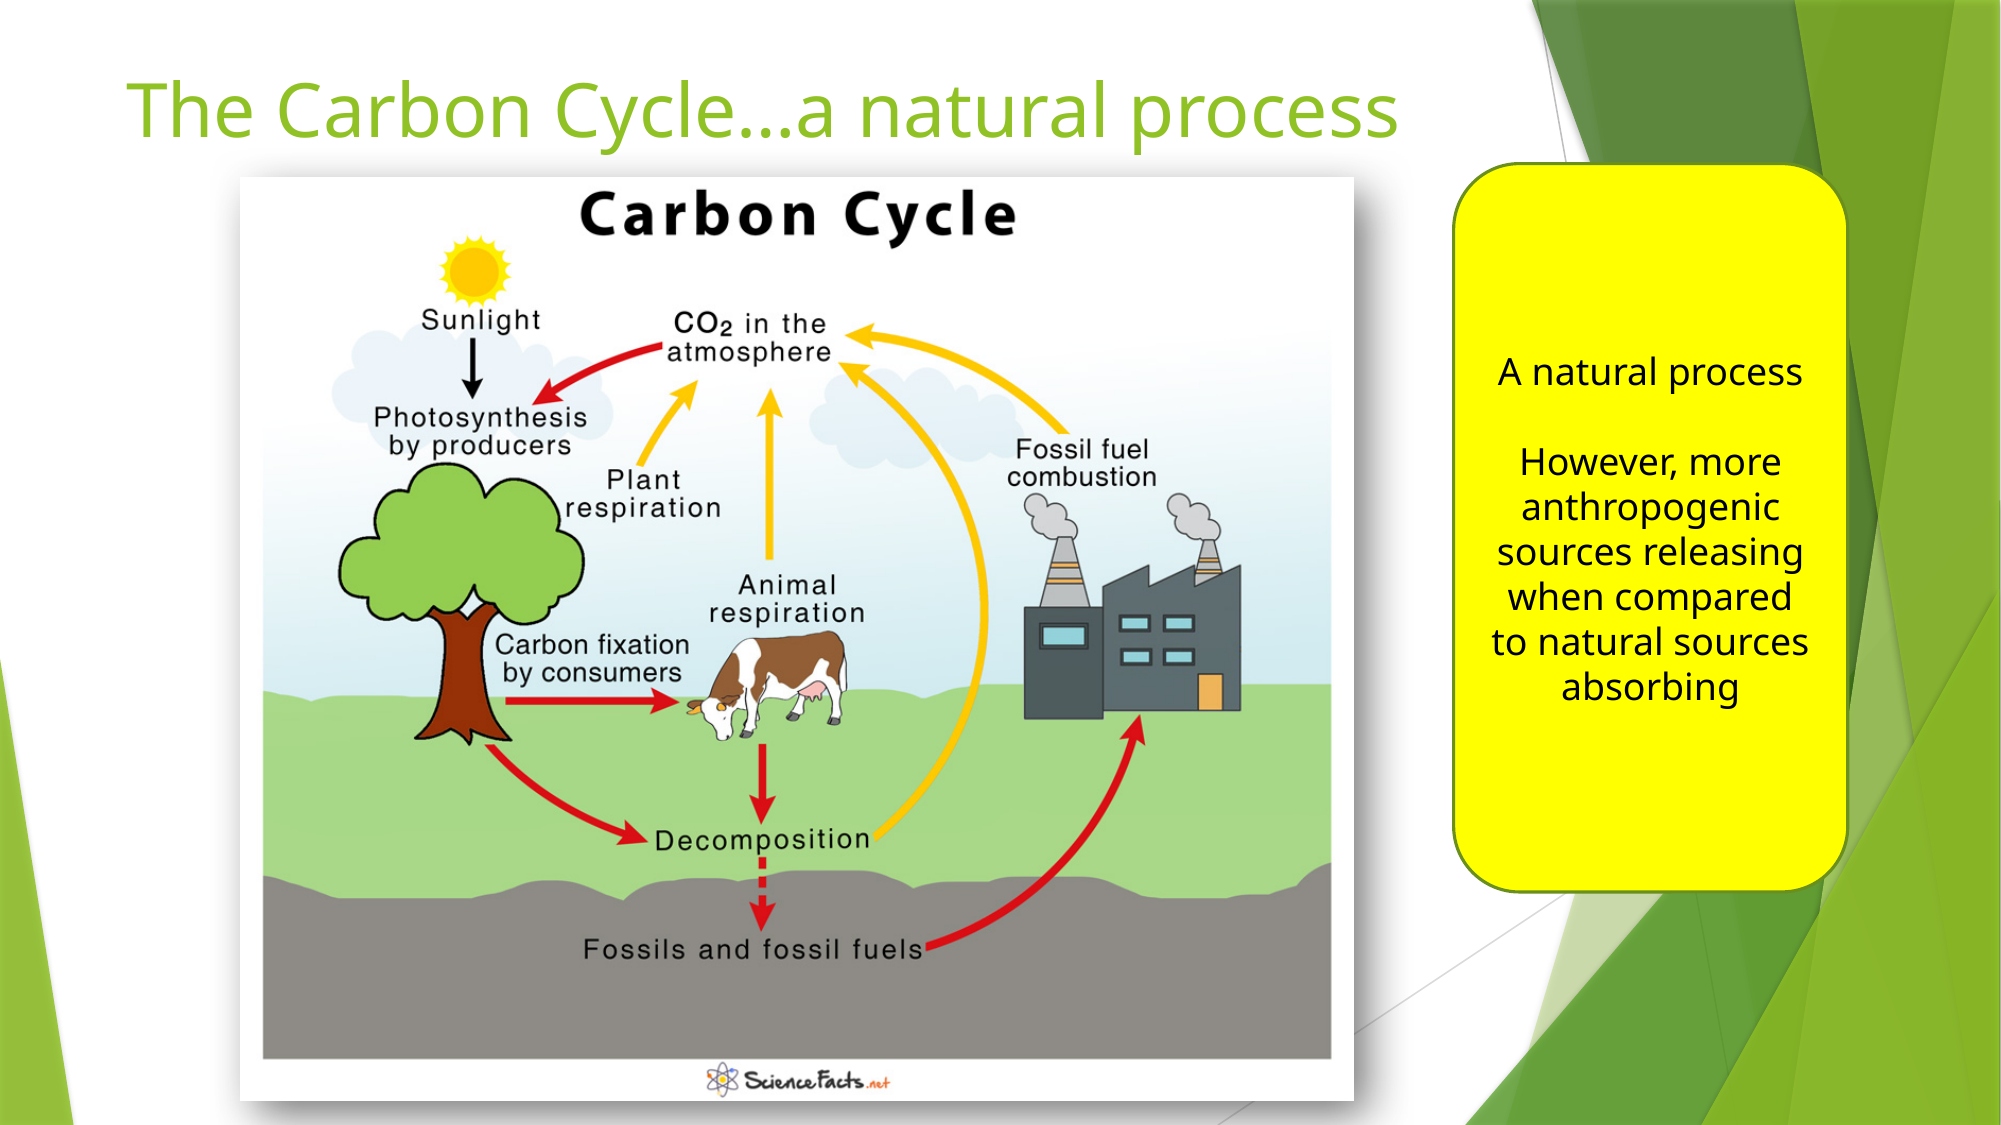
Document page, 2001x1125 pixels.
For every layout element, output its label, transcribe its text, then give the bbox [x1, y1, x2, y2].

title The Carbon Cycle…a natural process [111, 55, 1522, 272]
text_box A natural process However, more anthropogenic sources releasing when compared to natural sources absorbing [1452, 162, 1850, 894]
picture [239, 177, 1354, 1101]
